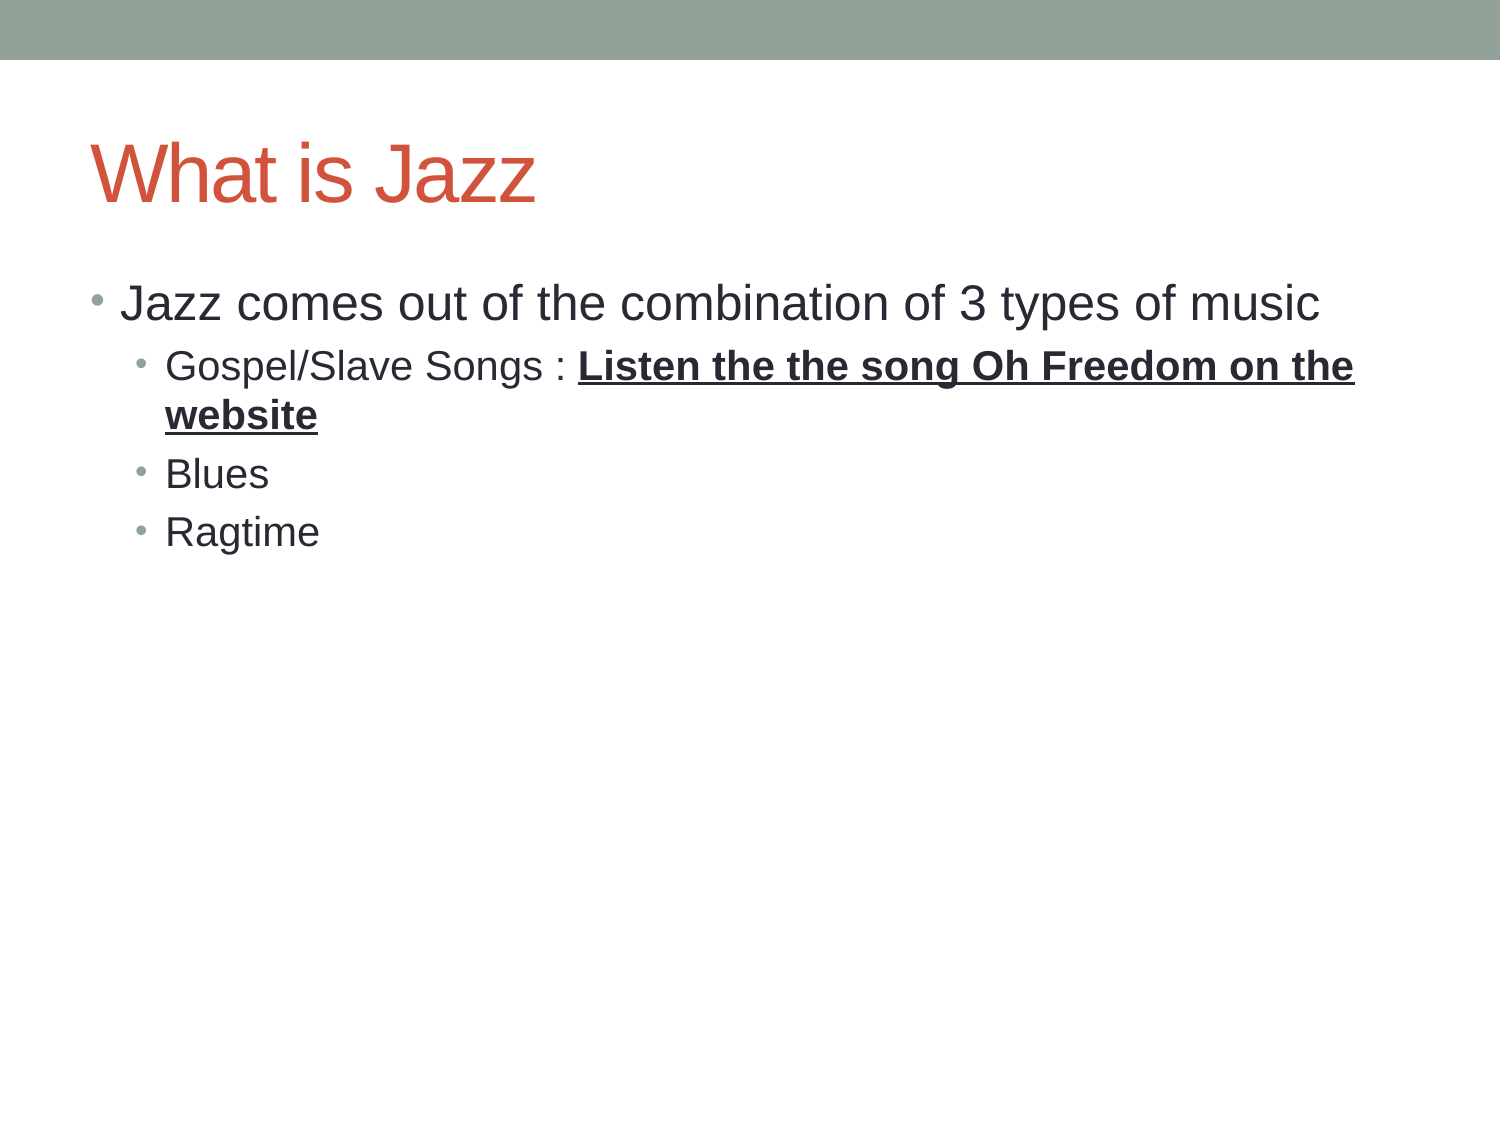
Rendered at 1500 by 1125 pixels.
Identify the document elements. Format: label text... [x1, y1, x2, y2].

list Jazz comes out of the combination of 3 types of music Gospel/Slave Songs : Listen the the song Oh Freedom on the website Blues Ragtime [75, 262, 1425, 1063]
title What is Jazz [75, 87, 1425, 250]
